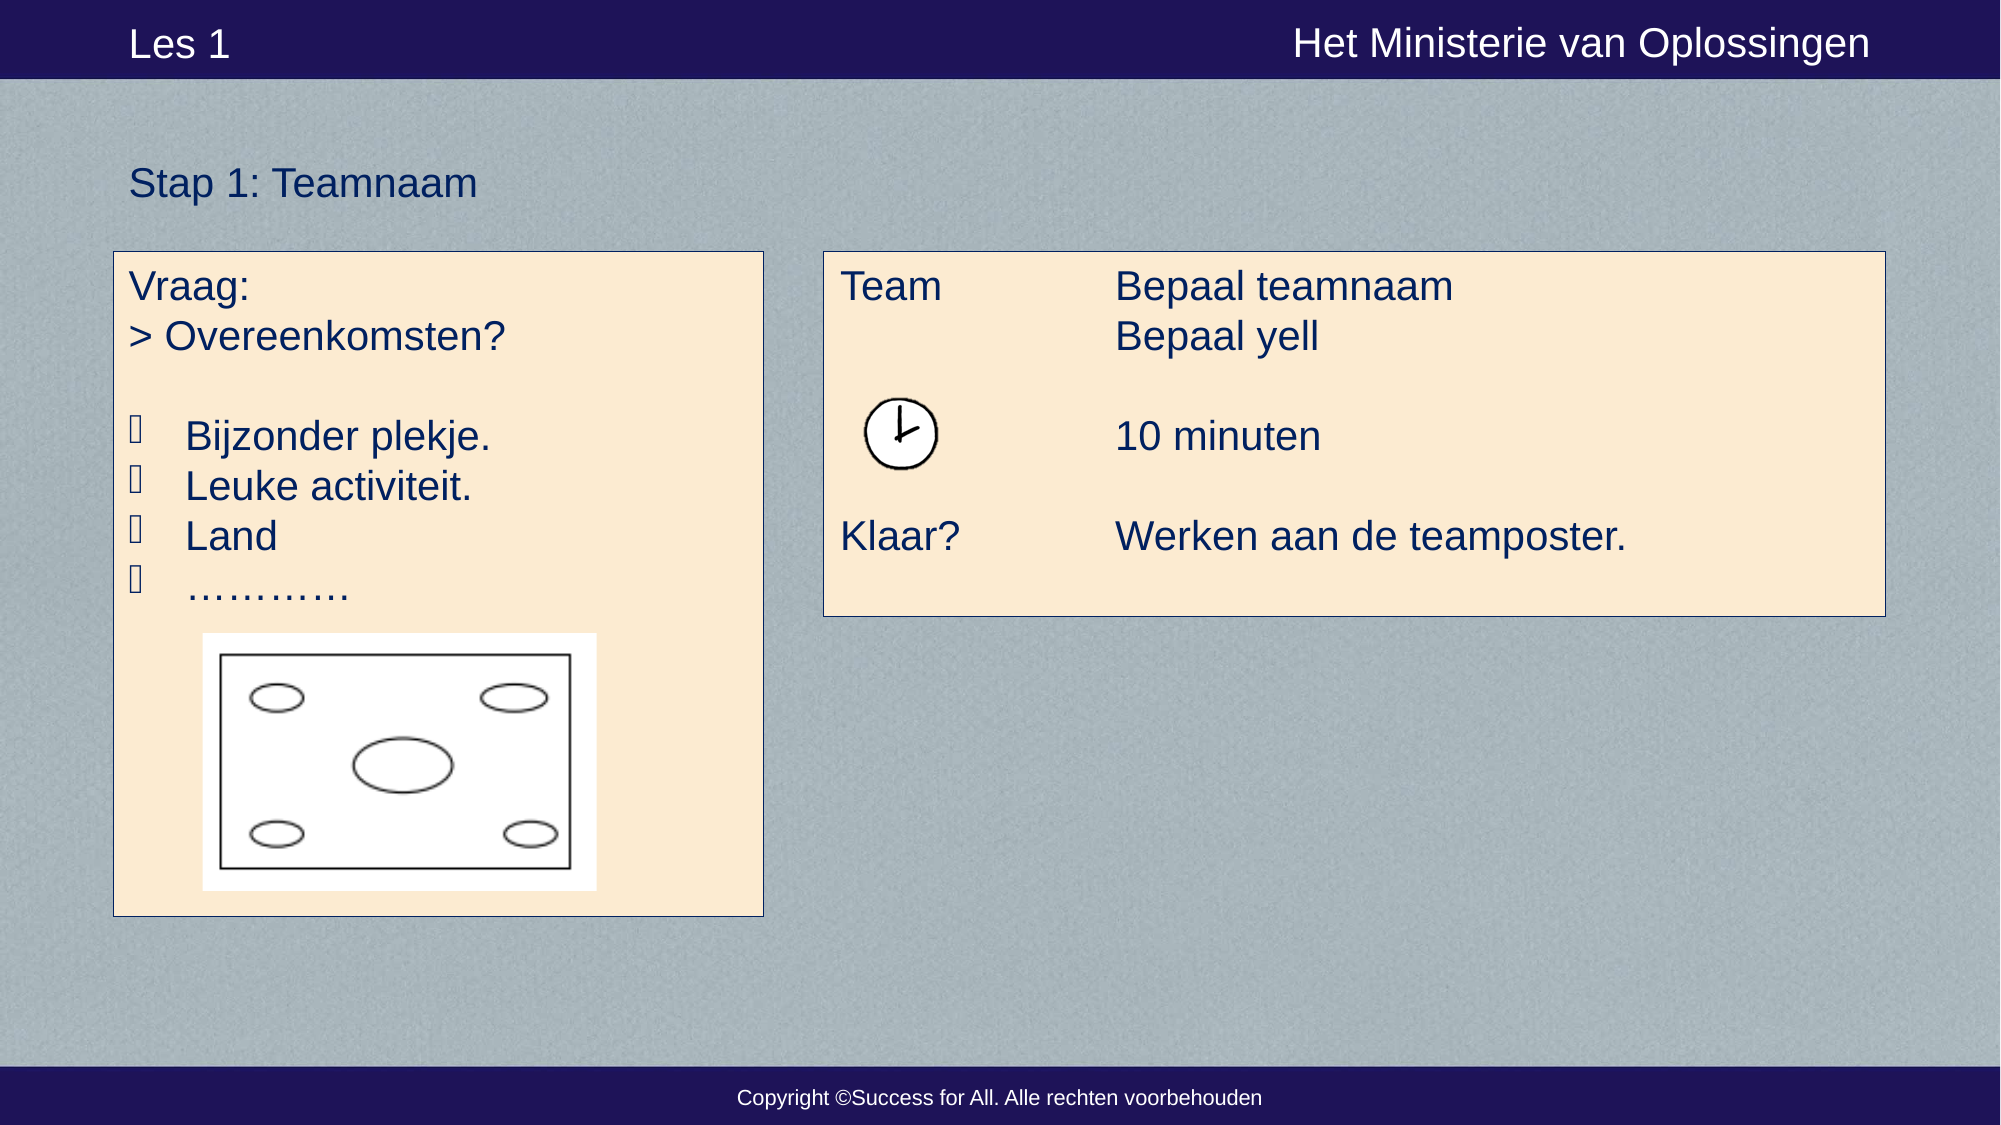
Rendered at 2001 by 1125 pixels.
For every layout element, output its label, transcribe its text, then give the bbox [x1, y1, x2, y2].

text_box Stap 1: Teamnaam [113, 148, 1635, 214]
text_box Vraag: > Overeenkomsten? Bijzonder plekje. Leuke activiteit. Land ………… [113, 251, 764, 917]
text_box Team Bepaal teamnaam Bepaal yell 10 minuten Klaar? Werken aan de teamposter. [823, 251, 1886, 617]
picture [0, 0, 2001, 1125]
text_box Copyright ©Success for All. Alle rechten voorbehouden [0, 1076, 2000, 1125]
text_box Het Ministerie van Oplossingen [999, 8, 1886, 73]
text_box Les 1 [114, 9, 354, 75]
